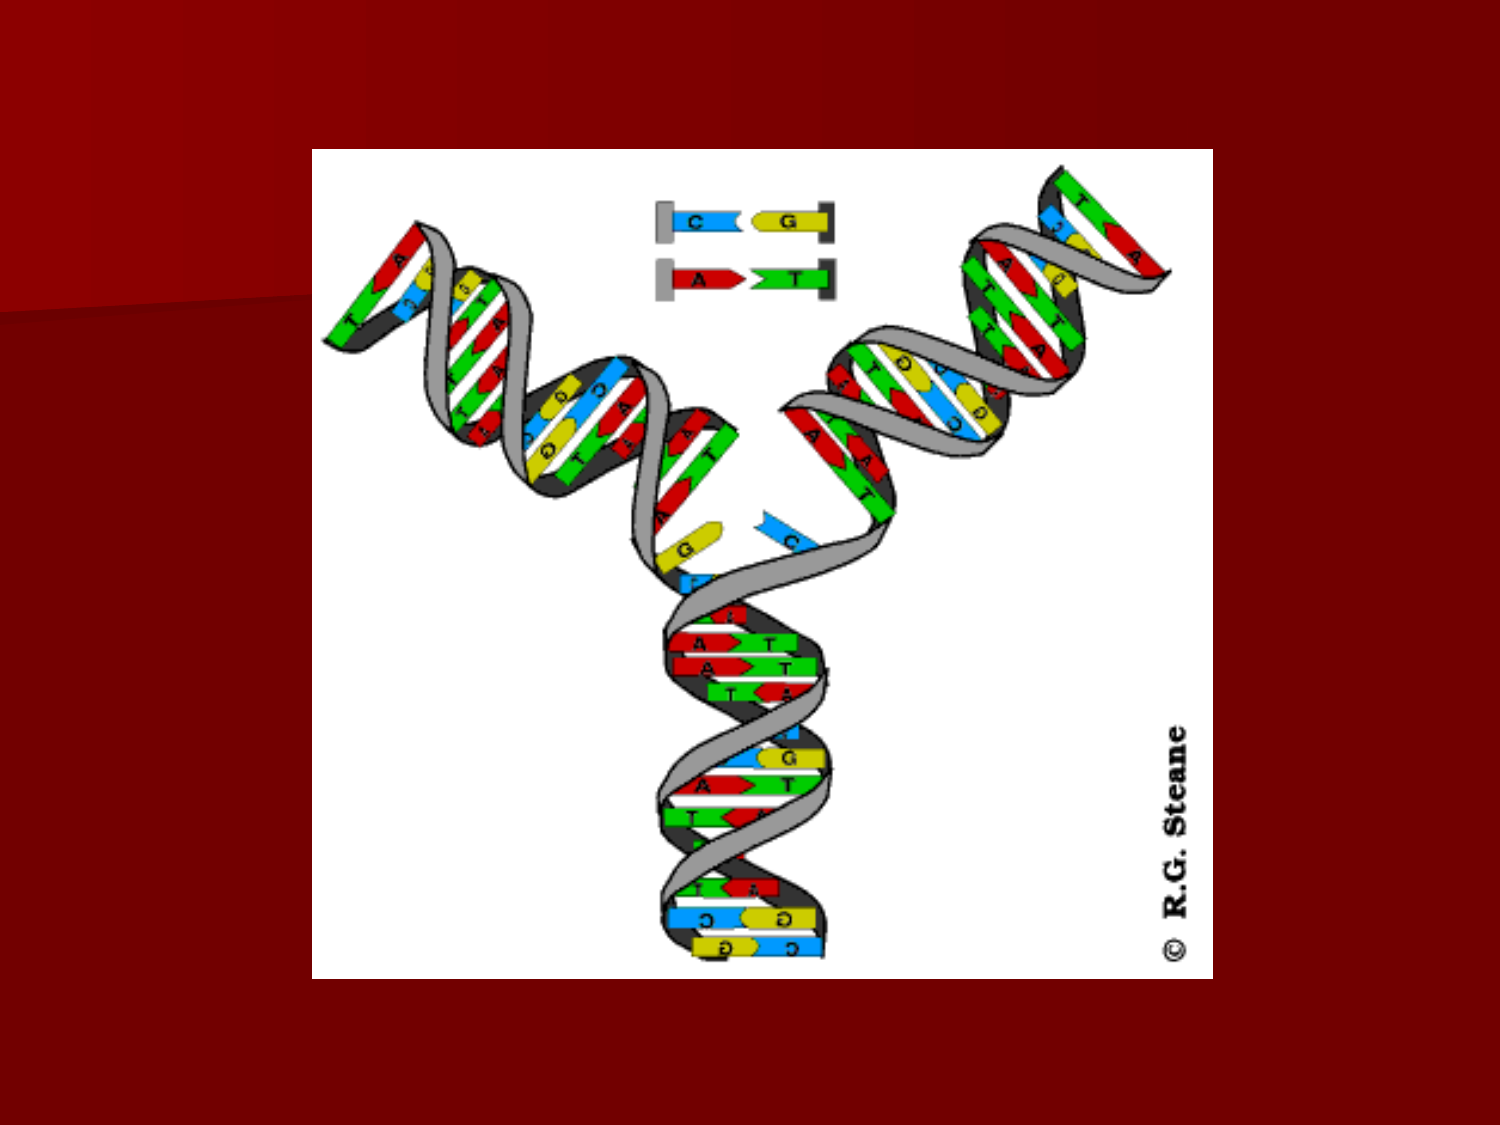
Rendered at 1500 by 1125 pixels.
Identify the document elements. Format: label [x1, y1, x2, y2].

picture [312, 149, 1213, 979]
